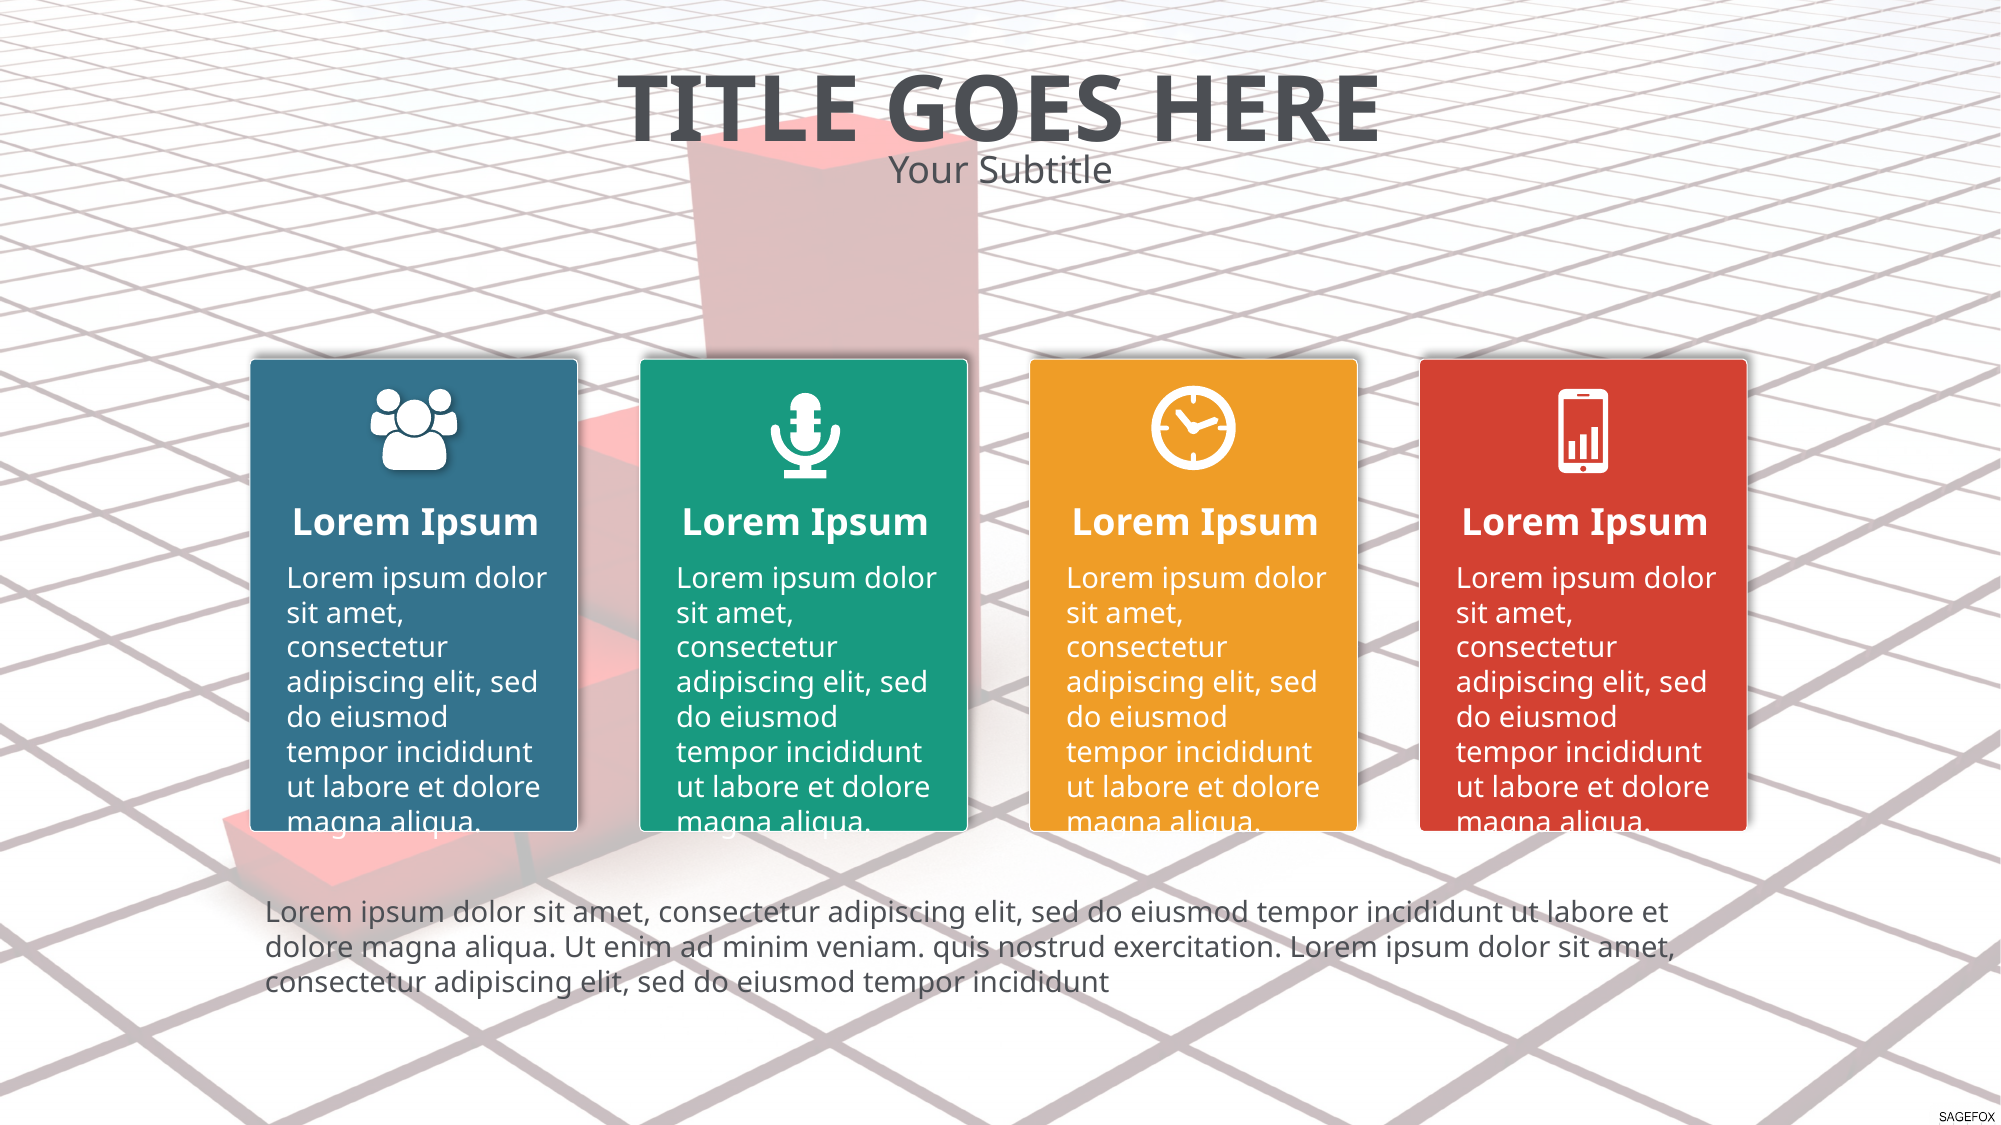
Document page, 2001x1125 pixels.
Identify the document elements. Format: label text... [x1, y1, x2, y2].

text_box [265, 490, 572, 815]
text_box [1028, 358, 1359, 833]
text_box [1045, 490, 1352, 815]
text_box Lorem ipsum dolor sit amet, consectetur adipiscing elit, sed do eiusmod tempor incididunt ut labore et dolore magna aliqua. Ut enim ad minim veniam. quis nostrud exercitation. Lorem ipsum dolor sit amet, consectetur adipiscing elit, sed do eiusmod tempor incididunt [249, 886, 1758, 1006]
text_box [548, 42, 1452, 199]
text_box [770, 392, 841, 479]
text_box [638, 358, 969, 833]
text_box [1435, 490, 1742, 815]
text_box [428, 388, 452, 412]
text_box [655, 490, 962, 815]
text_box [248, 358, 579, 833]
picture [1936, 1111, 1997, 1125]
text_box [370, 411, 458, 470]
text_box [1418, 358, 1749, 833]
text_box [1558, 388, 1609, 474]
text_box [1151, 385, 1236, 471]
text_box [376, 388, 432, 436]
